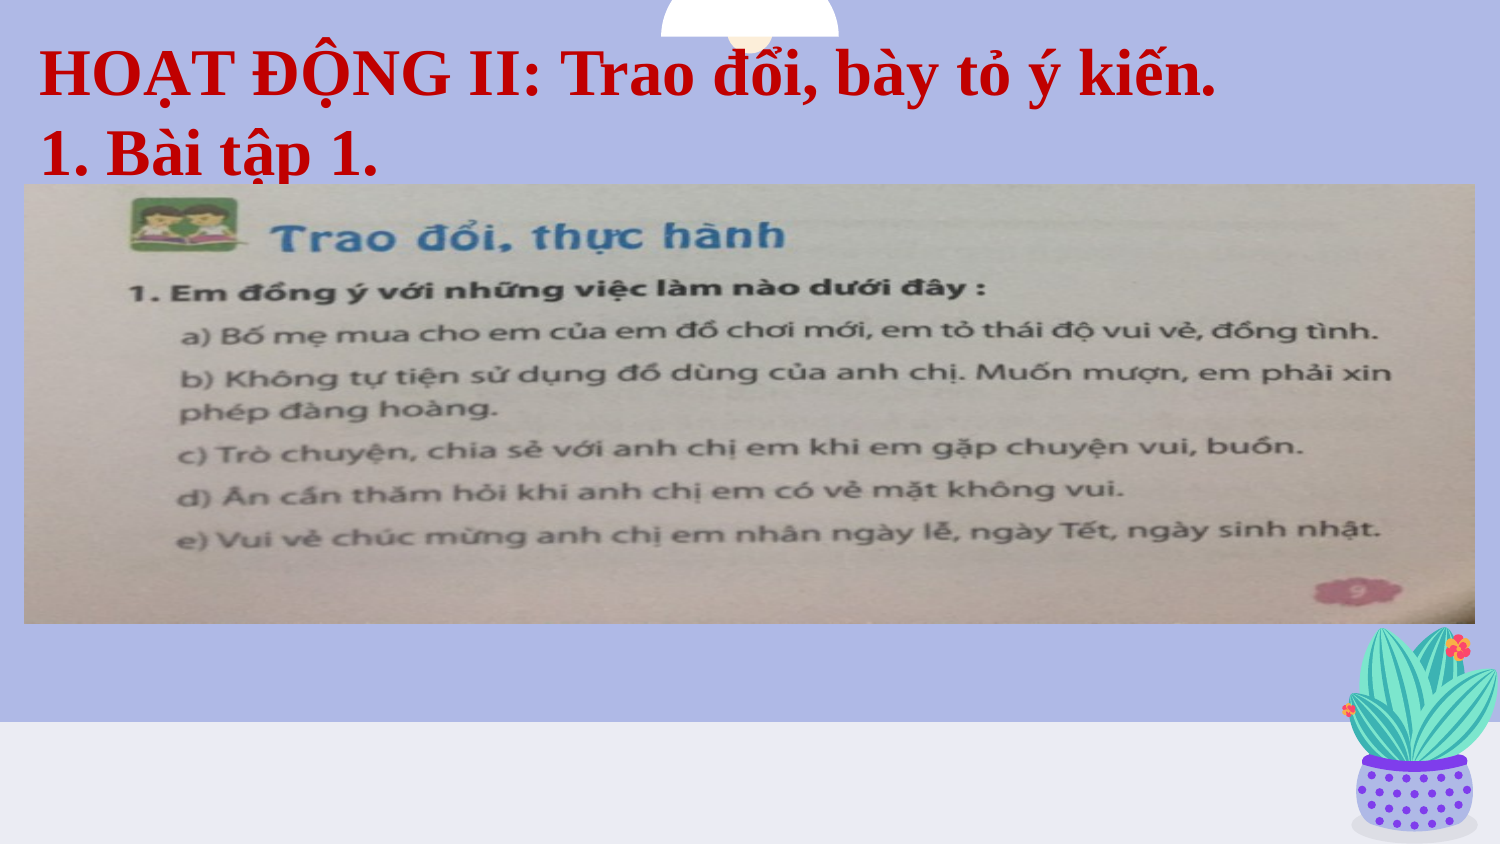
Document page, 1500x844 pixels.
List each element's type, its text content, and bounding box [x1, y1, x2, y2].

text_box HOẠT ĐỘNG II: Trao đổi, bày tỏ ý kiến. 1. Bài tập 1. [24, 21, 1500, 232]
picture [24, 184, 1476, 624]
